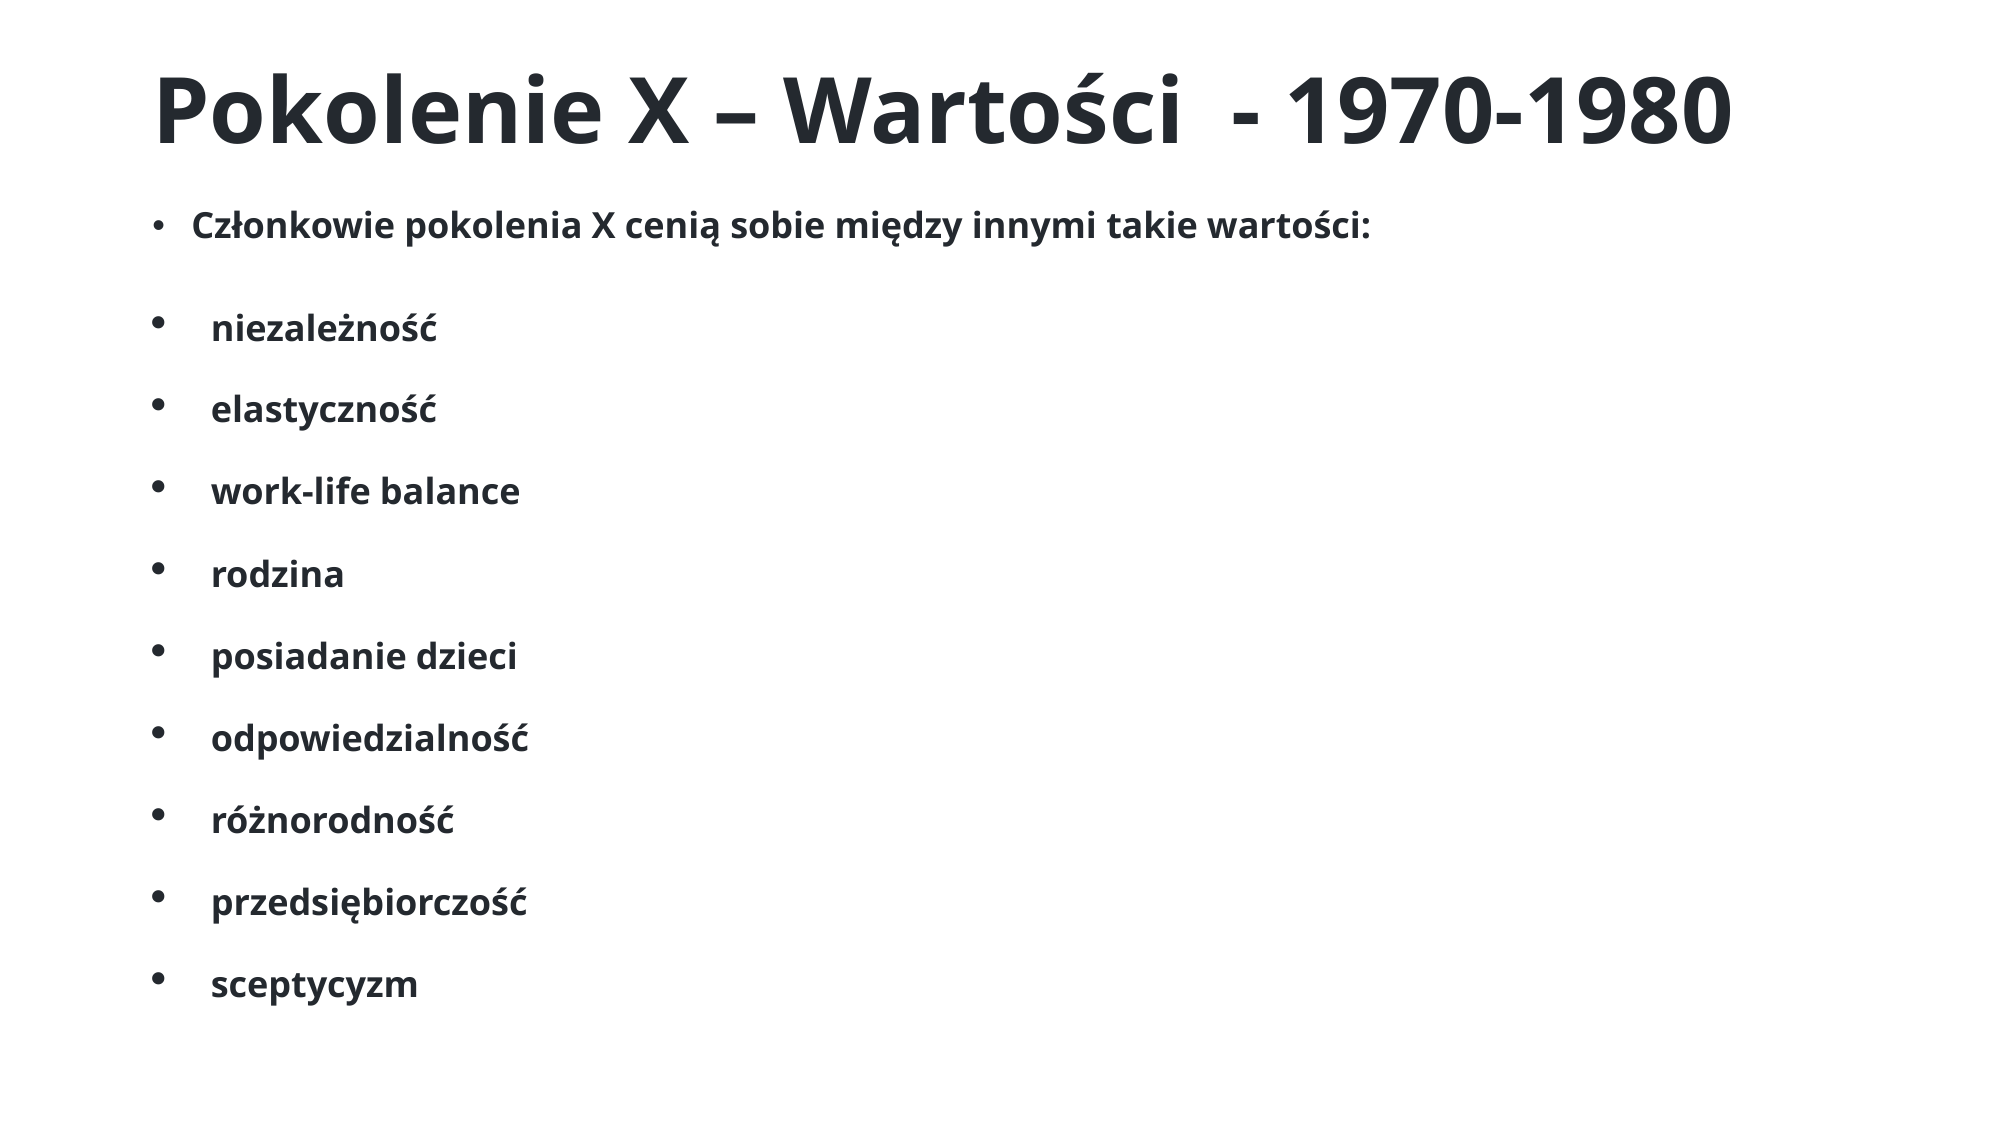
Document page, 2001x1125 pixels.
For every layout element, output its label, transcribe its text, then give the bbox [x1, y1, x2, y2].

list Członkowie pokolenia X cenią sobie między innymi takie wartości: niezależność elastyczność work-life balance rodzina posiadanie dzieci odpowiedzialność różnorodność przedsiębiorczość sceptycyzm [137, 192, 1960, 1014]
title Pokolenie X – Wartości - 1970-1980 [137, 59, 1863, 192]
